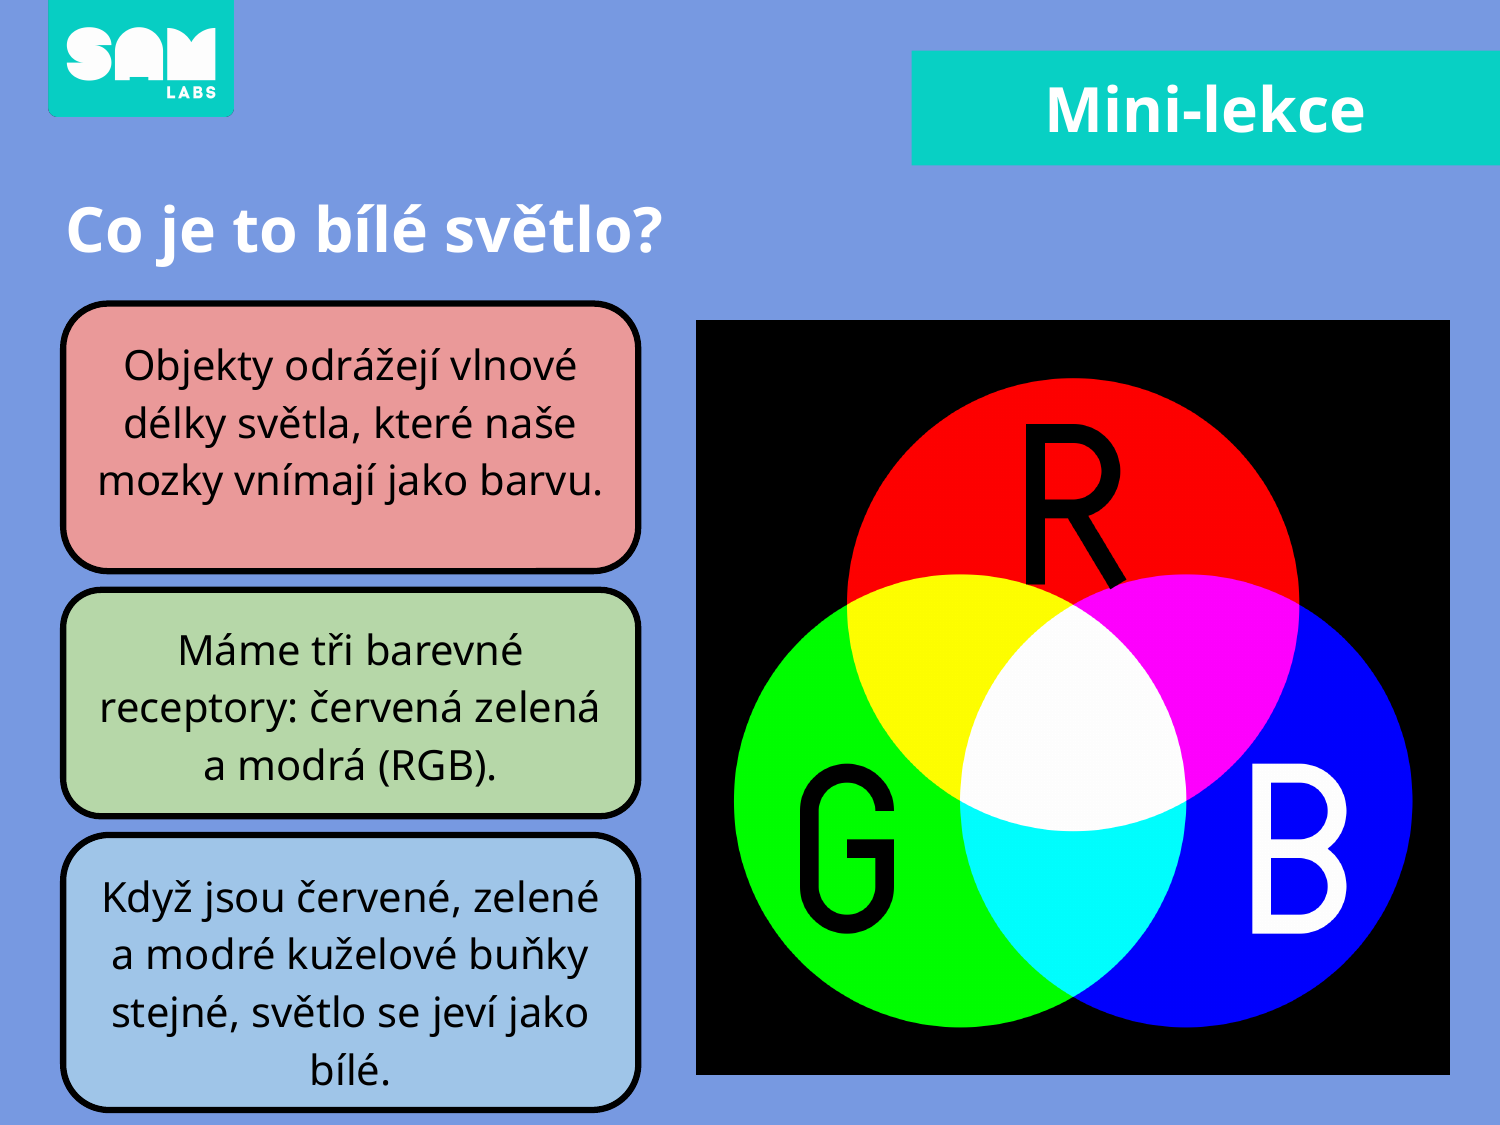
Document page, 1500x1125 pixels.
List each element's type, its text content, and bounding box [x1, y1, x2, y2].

text_box Když jsou červené, zelené a modré kuželové buňky stejné, světlo se jeví jako bílé. [63, 834, 639, 1111]
text_box Co je to bílé světlo? [50, 182, 1266, 410]
text_box Objekty odrážejí vlnové délky světla, které naše mozky vnímají jako barvu. [63, 303, 639, 572]
text_box Máme tři barevné receptory: červená zelená a modrá (RGB). [63, 589, 639, 817]
picture [695, 320, 1450, 1075]
text_box Mini-lekce [911, 50, 1500, 166]
picture [0, 0, 234, 118]
